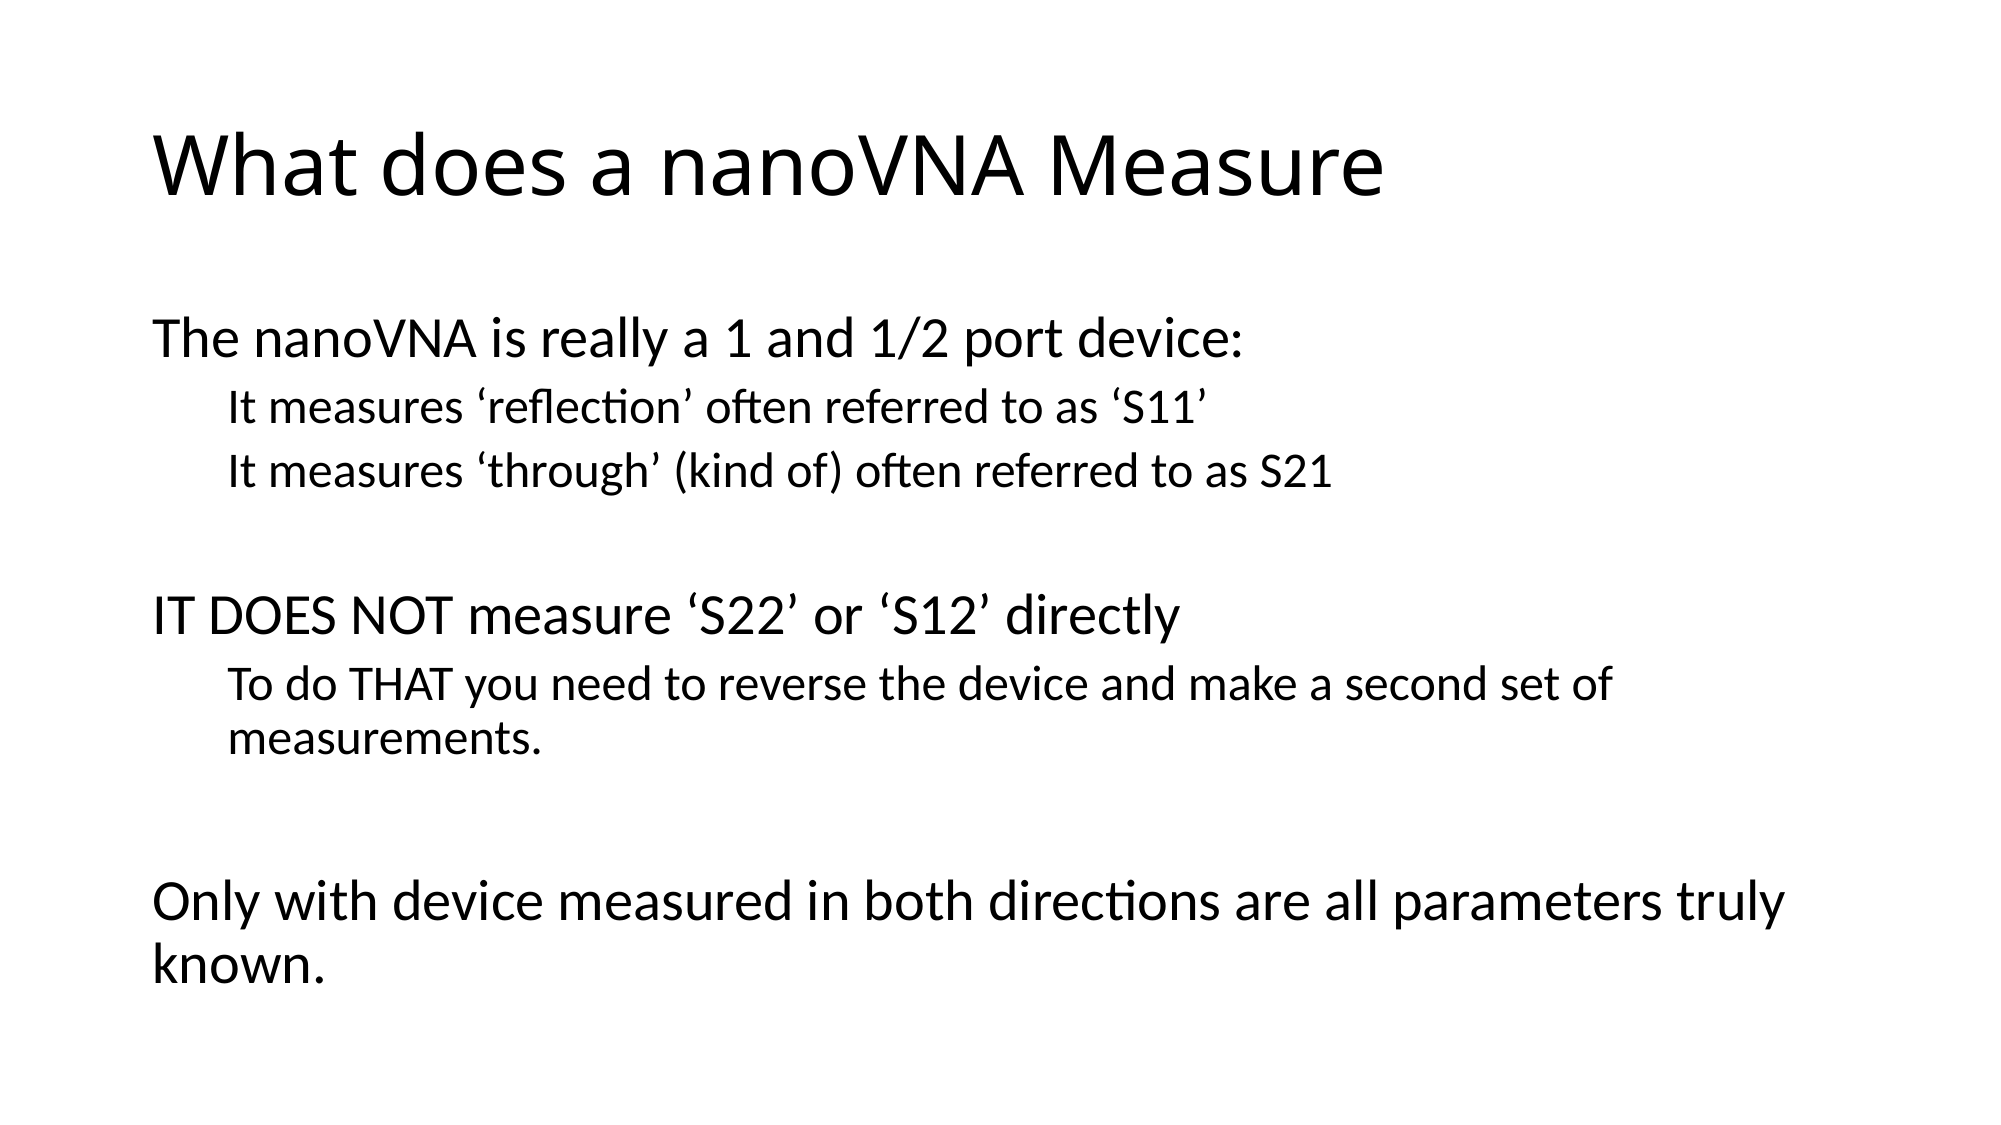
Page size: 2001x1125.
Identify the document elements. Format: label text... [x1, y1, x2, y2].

list The nanoVNA is really a 1 and 1/2 port device: It measures ‘reflection’ often referred to as ‘S11’ It measures ‘through’ (kind of) often referred to as S21 IT DOES NOT measure ‘S22’ or ‘S12’ directly To do THAT you need to reverse the device and make a second set of measurements. Only with device measured in both directions are all parameters truly known. [137, 299, 1863, 1014]
title What does a nanoVNA Measure [137, 59, 1863, 278]
